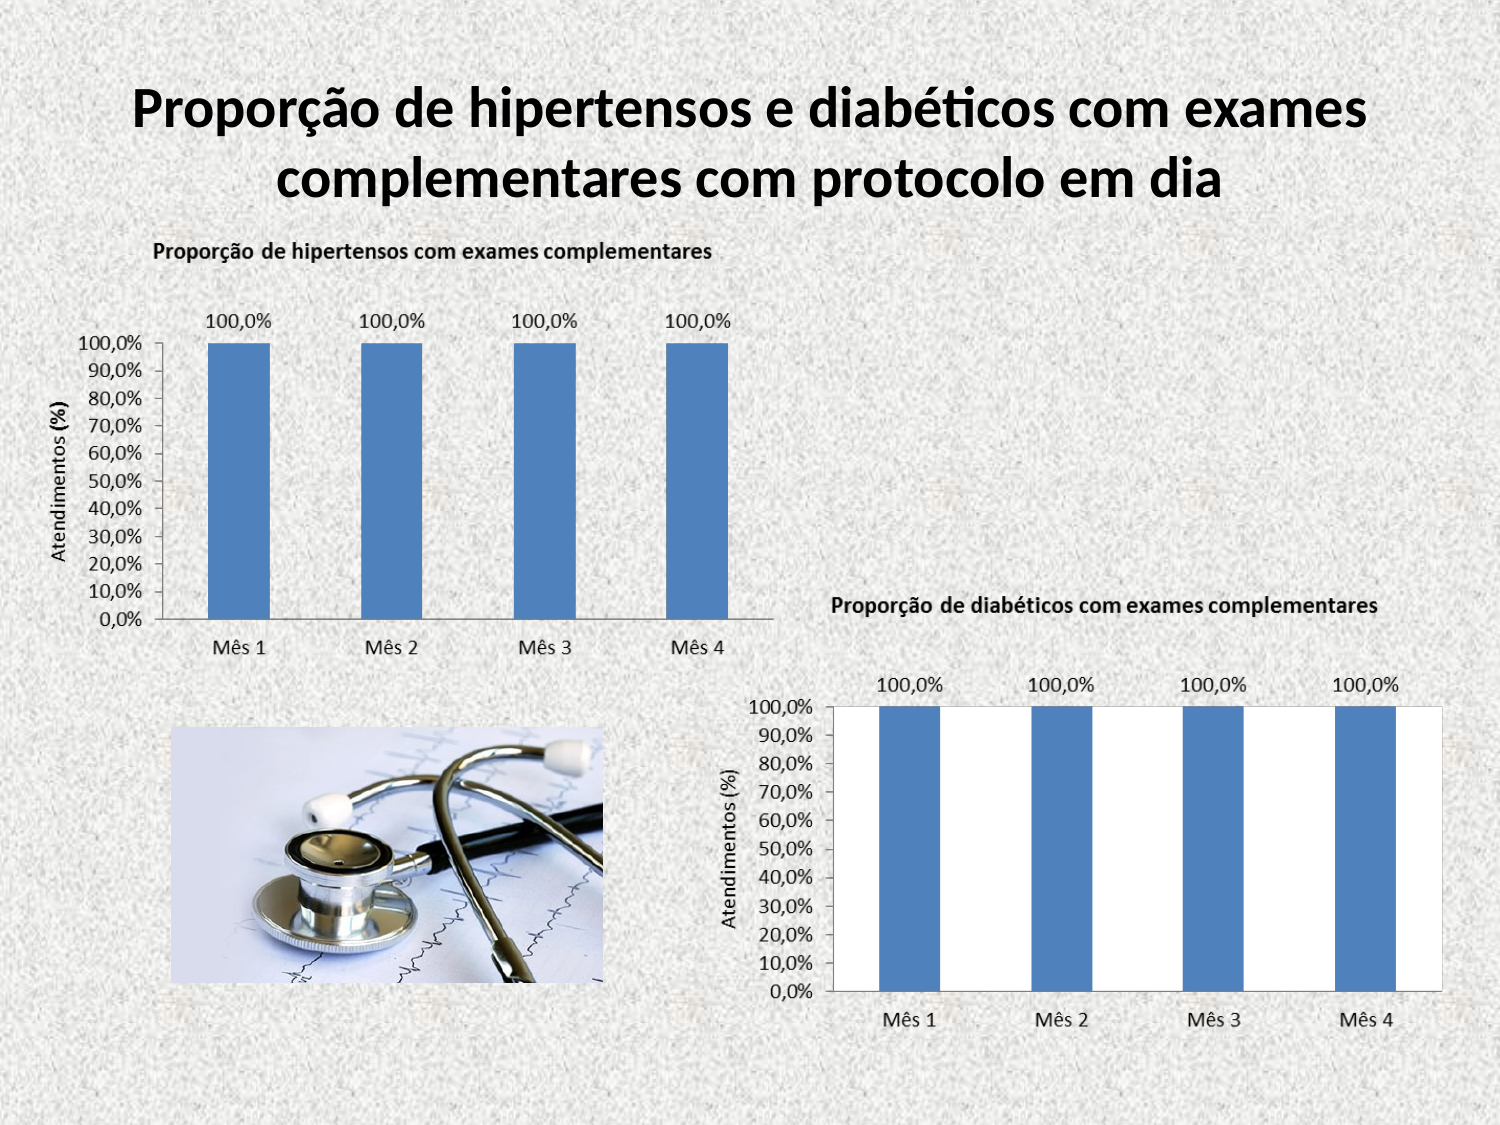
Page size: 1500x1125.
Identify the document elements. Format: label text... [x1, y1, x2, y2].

picture [0, 0, 1500, 1125]
title Proporção de hipertensos e diabéticos com exames complementares com protocolo em dia [75, 45, 1425, 233]
